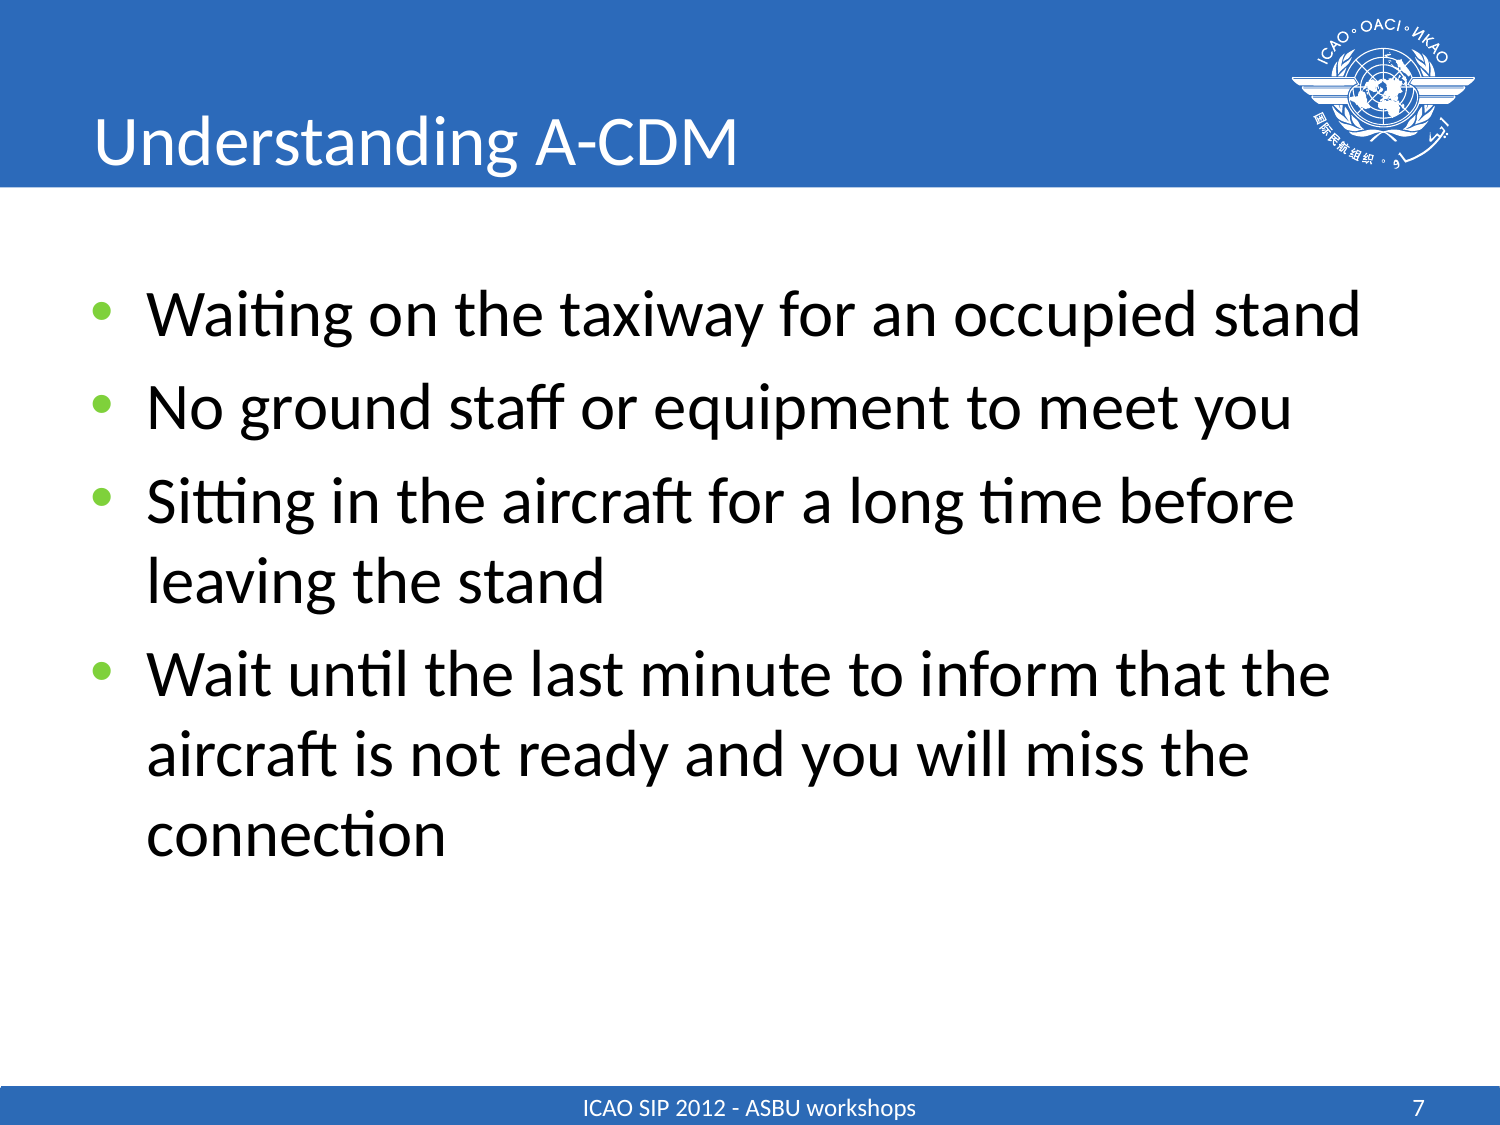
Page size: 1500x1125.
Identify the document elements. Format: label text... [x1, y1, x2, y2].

list Waiting on the taxiway for an occupied stand No ground staff or equipment to meet you Sitting in the aircraft for a long time before leaving the stand Wait until the last minute to inform that the aircraft is not ready and you will miss the connection [75, 262, 1425, 916]
title Understanding A-CDM [0, 0, 1500, 188]
footer ICAO SIP 2012 - ASBU workshops [212, 1087, 1288, 1125]
slide_number 7 [1288, 1087, 1500, 1125]
